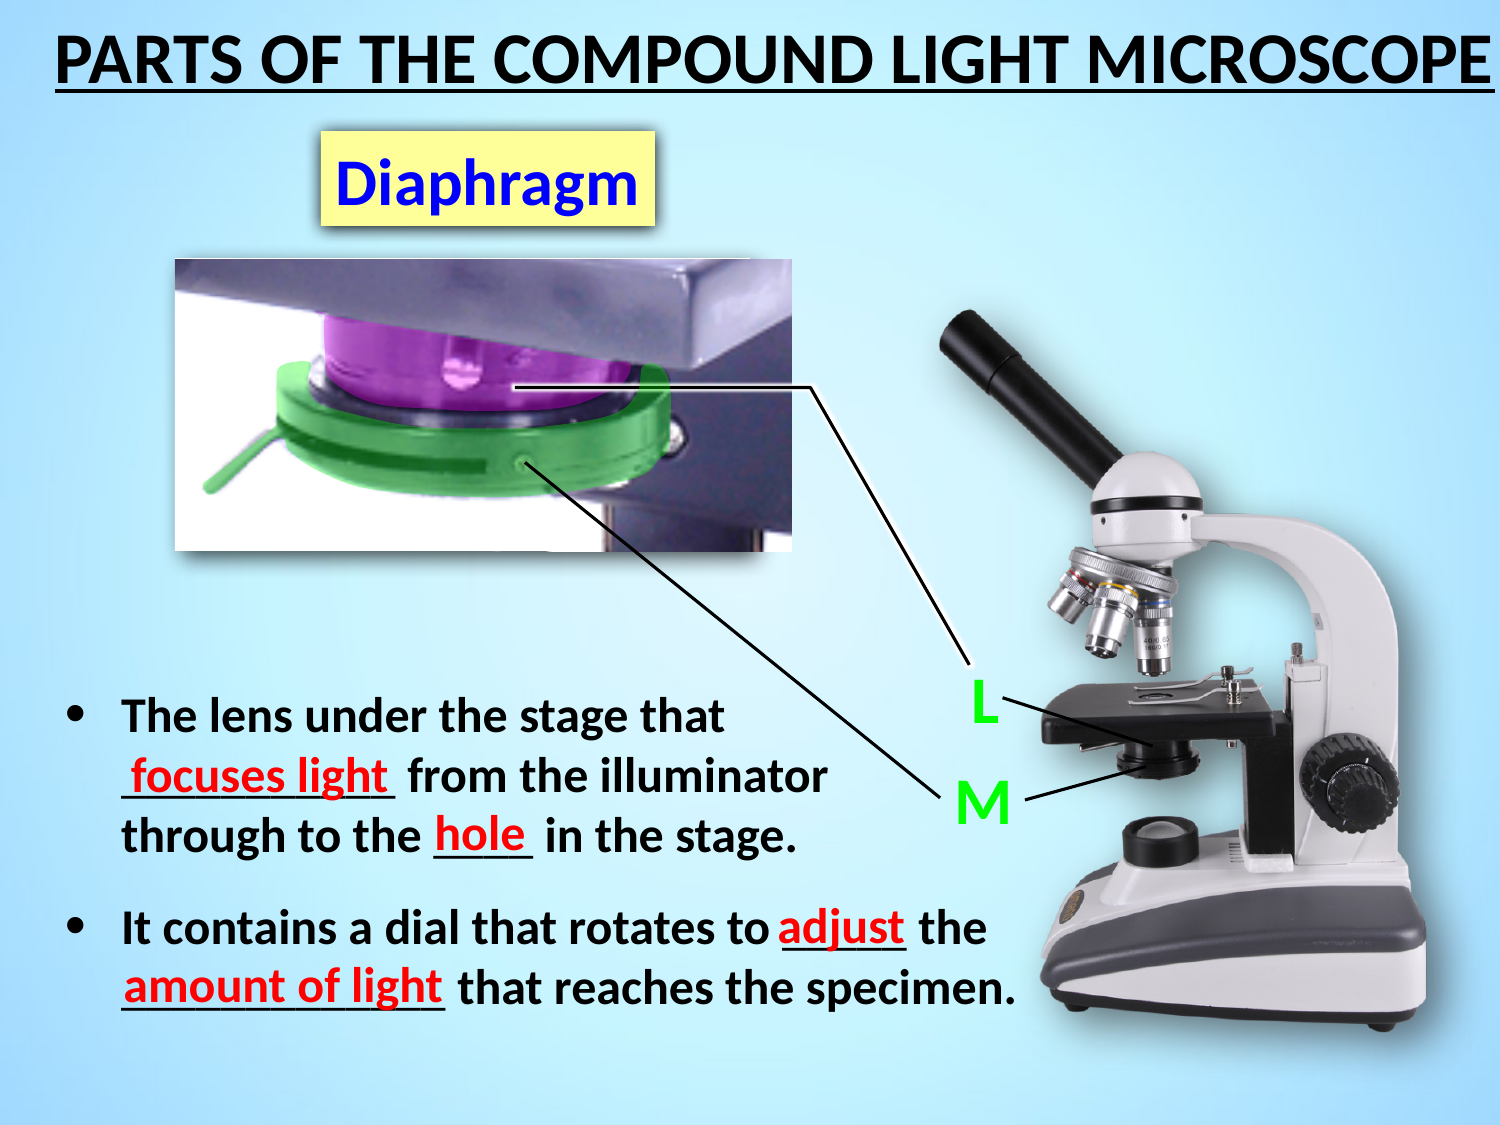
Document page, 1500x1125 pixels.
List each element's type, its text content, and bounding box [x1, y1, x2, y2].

text_box focuses light [116, 734, 404, 810]
text_box The lens under the stage that ___________ from the illuminator through to the ____ in the stage. [50, 674, 794, 870]
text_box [1002, 697, 1153, 747]
text_box [797, 386, 807, 460]
picture [0, 0, 1500, 1125]
text_box hole [419, 793, 541, 868]
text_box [1024, 766, 1147, 801]
text_box amount of light [108, 944, 458, 1020]
text_box Diaphragm [320, 131, 655, 226]
text_box PARTS OF THE COMPOUND LIGHT MICROSCOPE [40, 3, 1500, 106]
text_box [524, 462, 941, 799]
text_box It contains a dial that rotates to _____ the _____________ that reaches the specimen. [50, 886, 807, 1022]
text_box adjust [762, 885, 807, 961]
